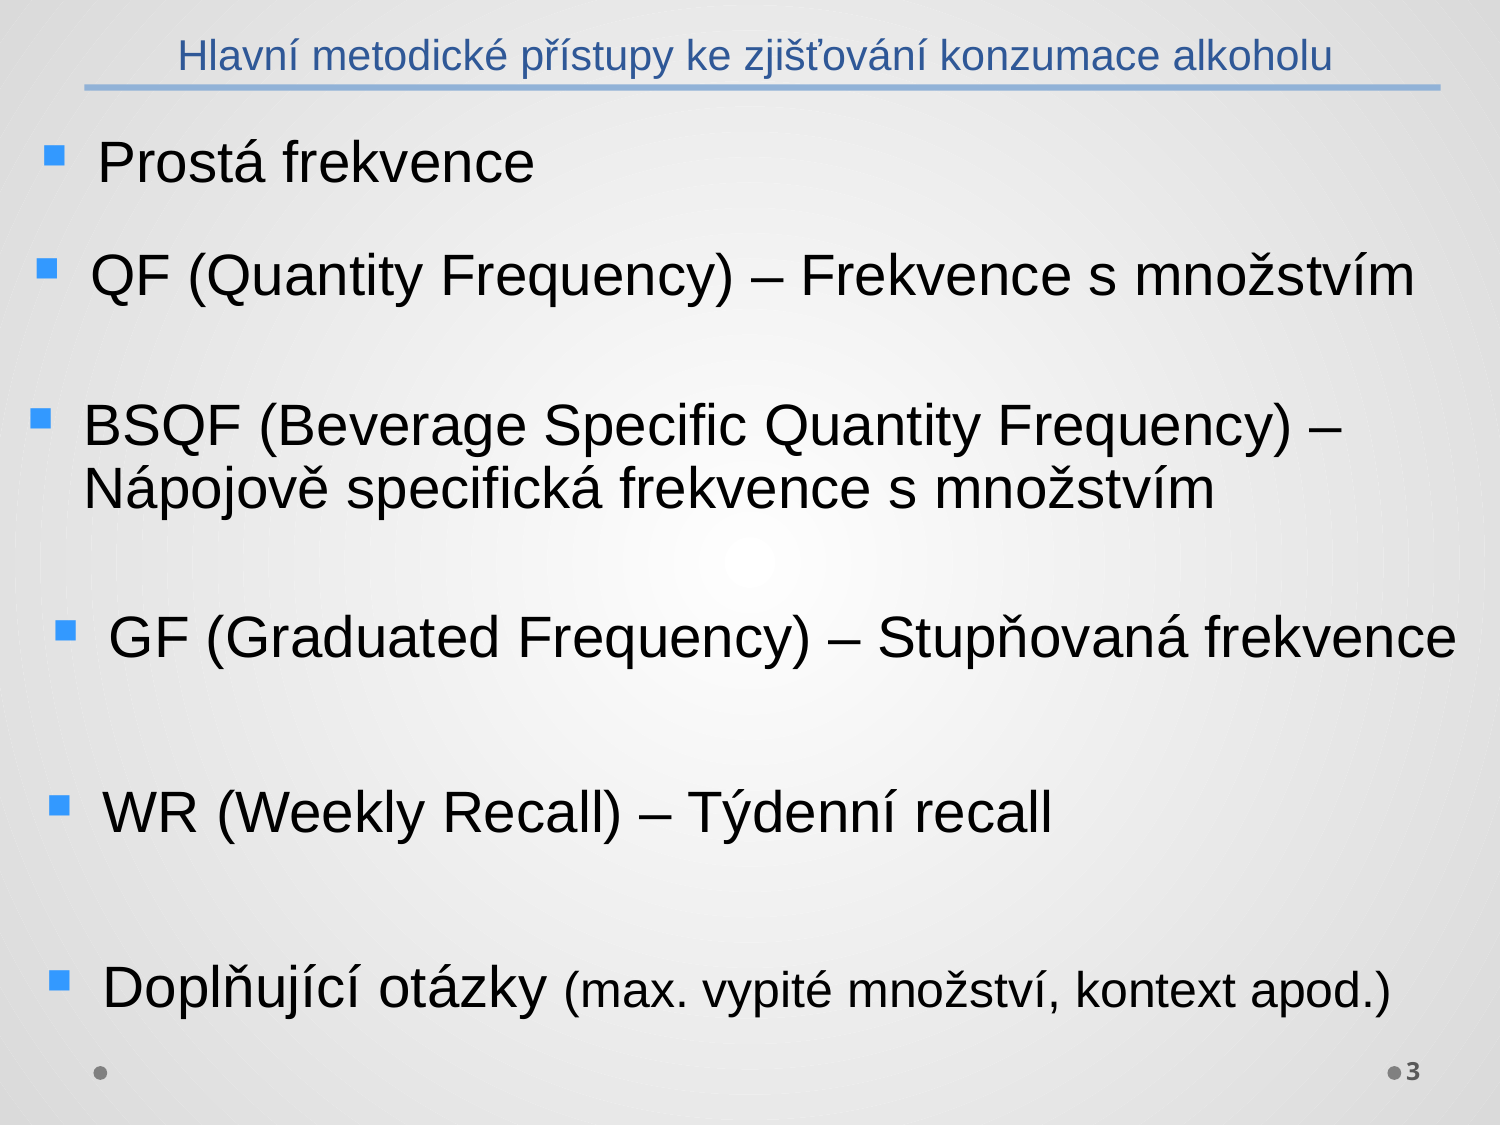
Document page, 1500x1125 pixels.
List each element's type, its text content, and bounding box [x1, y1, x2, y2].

text_box WR (Weekly Recall) – Týdenní recall [31, 774, 1488, 863]
text_box 3 [1401, 1042, 1494, 1103]
text_box GF (Graduated Frequency) – Stupňovaná frekvence [37, 599, 1494, 688]
title Hlavní metodické přístupy ke zjišťování konzumace alkoholu [75, 12, 1438, 88]
text_box QF (Quantity Frequency) – Frekvence s množstvím [18, 237, 1475, 325]
text_box Doplňující otázky (max. vypité množství, kontext apod.) [31, 949, 1488, 1038]
text_box Prostá frekvence [26, 125, 1483, 225]
text_box BSQF (Beverage Specific Quantity Frequency) – Nápojově specifická frekvence s množstvím [12, 387, 1469, 538]
